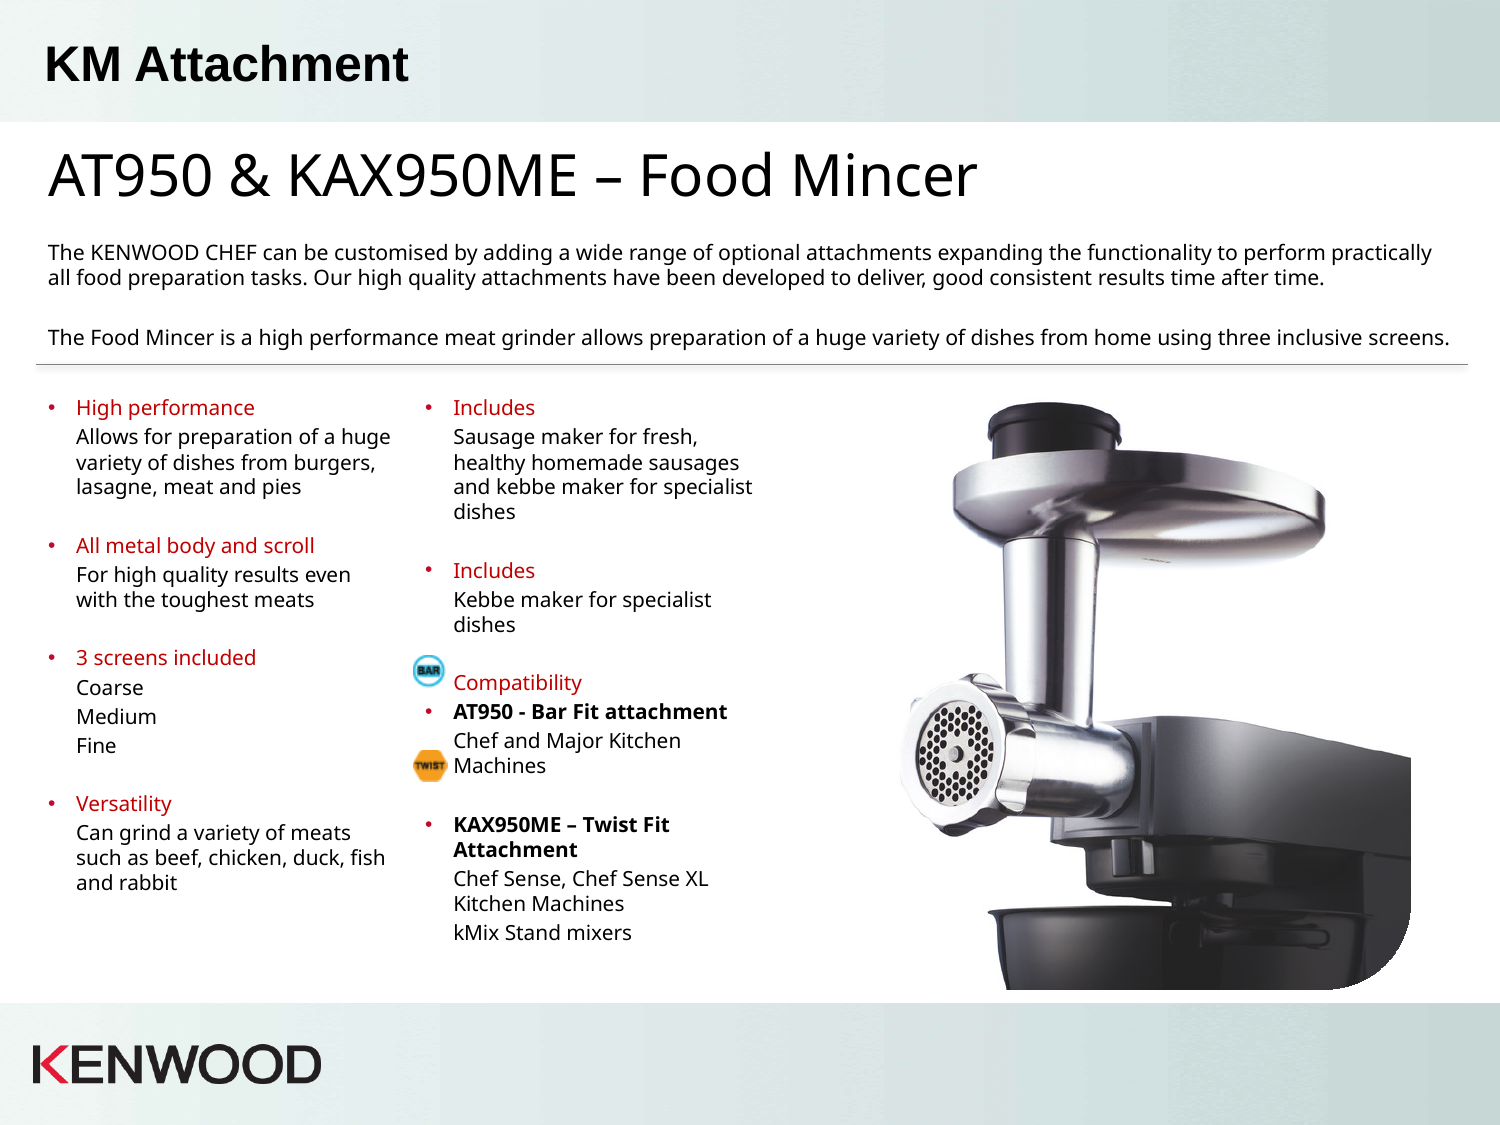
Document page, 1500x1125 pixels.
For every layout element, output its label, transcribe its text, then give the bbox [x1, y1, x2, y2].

list The KENWOOD CHEF can be customised by adding a wide range of optional attachments expanding the functionality to perform practically all food preparation tasks. Our high quality attachments have been developed to deliver, good consistent results time after time. The Food Mincer is a high performance meat grinder allows preparation of a huge variety of dishes from home using three inclusive screens. [33, 224, 1467, 364]
picture [891, 385, 1412, 991]
text_box KM Attachment [29, 14, 432, 109]
picture [413, 655, 446, 688]
list High performance Allows for preparation of a huge variety of dishes from burgers, lasagne, meat and pies All metal body and scroll For high quality results even with the toughest meats 3 screens included Coarse Medium Fine Versatility Can grind a variety of meats such as beef, chicken, duck, fish and rabbit Includes Sausage maker for fresh, healthy homemade sausages and kebbe maker for specialist dishes Includes Kebbe maker for specialist dishes Compatibility AT950 - Bar Fit attachment Chef and Major Kitchen Machines KAX950ME – Twist Fit Attachment Chef Sense, Chef Sense XL Kitchen Machines kMix Stand mixers [33, 387, 788, 984]
picture [0, 1003, 1500, 1125]
picture [0, 0, 1500, 122]
picture [412, 749, 448, 782]
title AT950 & KAX950ME – Food Mincer [33, 133, 1468, 213]
